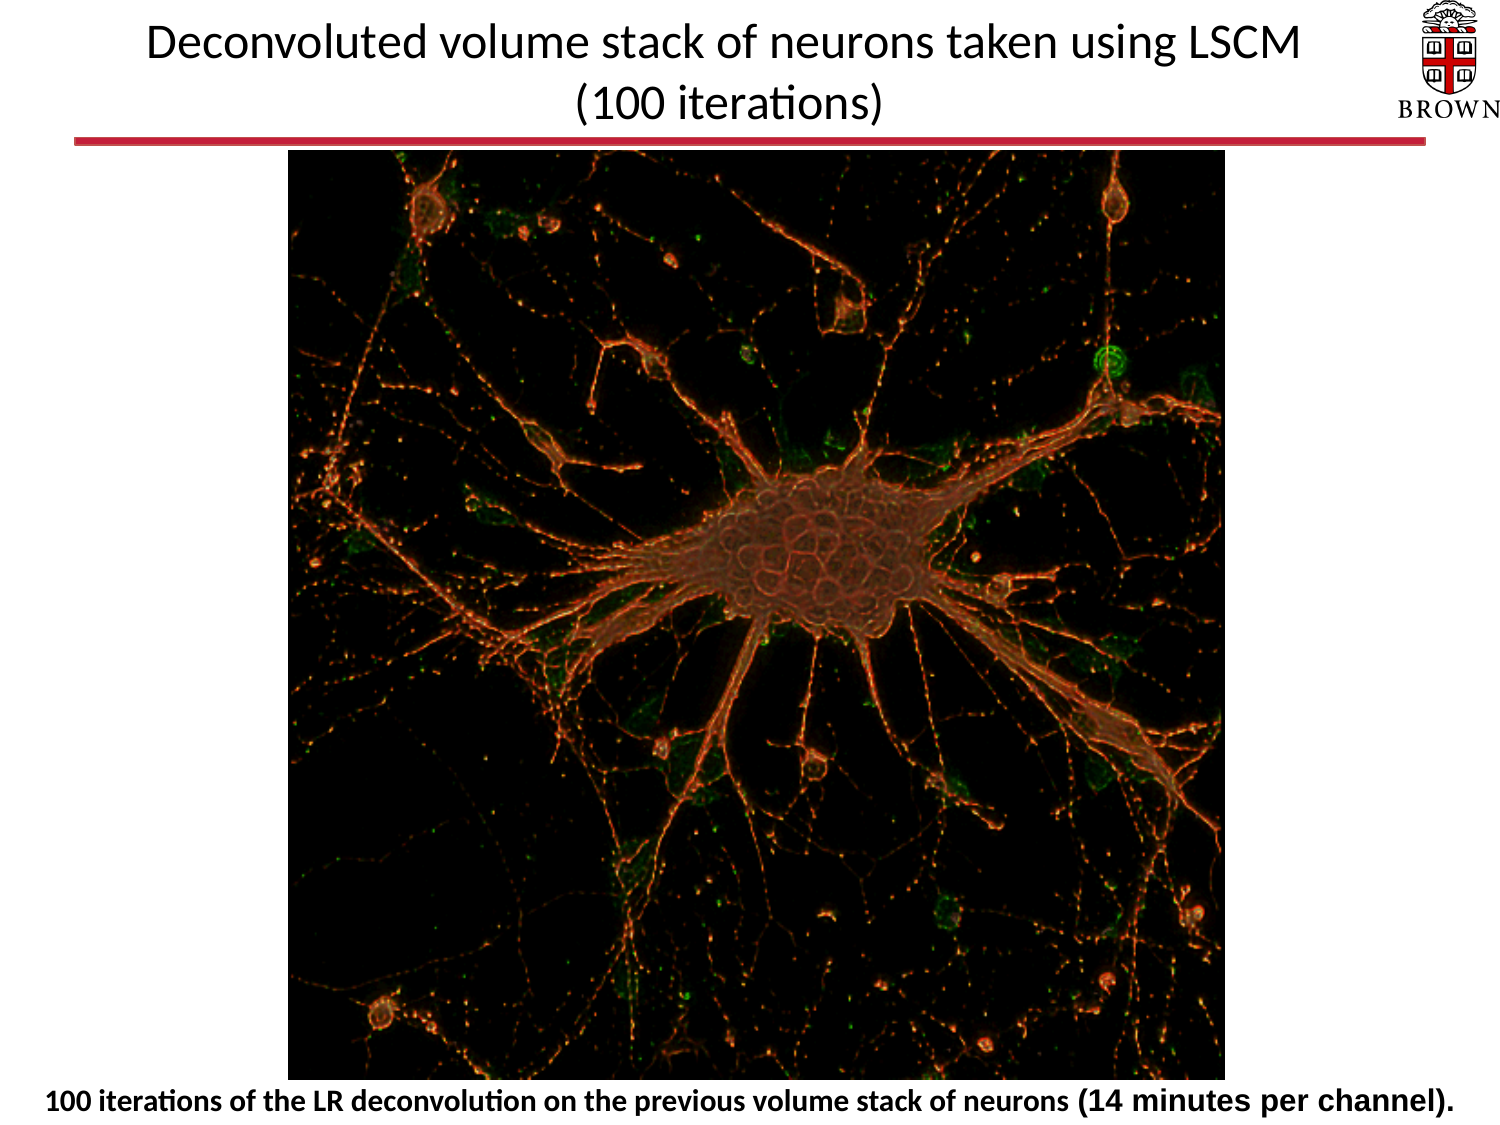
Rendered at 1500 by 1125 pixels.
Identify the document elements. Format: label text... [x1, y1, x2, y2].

title Deconvoluted volume stack of neurons taken using LSCM (100 iterations) [24, 0, 1424, 162]
text_box [74, 137, 1425, 145]
text_box 100 iterations of the LR deconvolution on the previous volume stack of neurons (14 minutes per channel). [0, 1074, 1500, 1125]
picture [1398, 0, 1500, 118]
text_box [287, 149, 1226, 1081]
